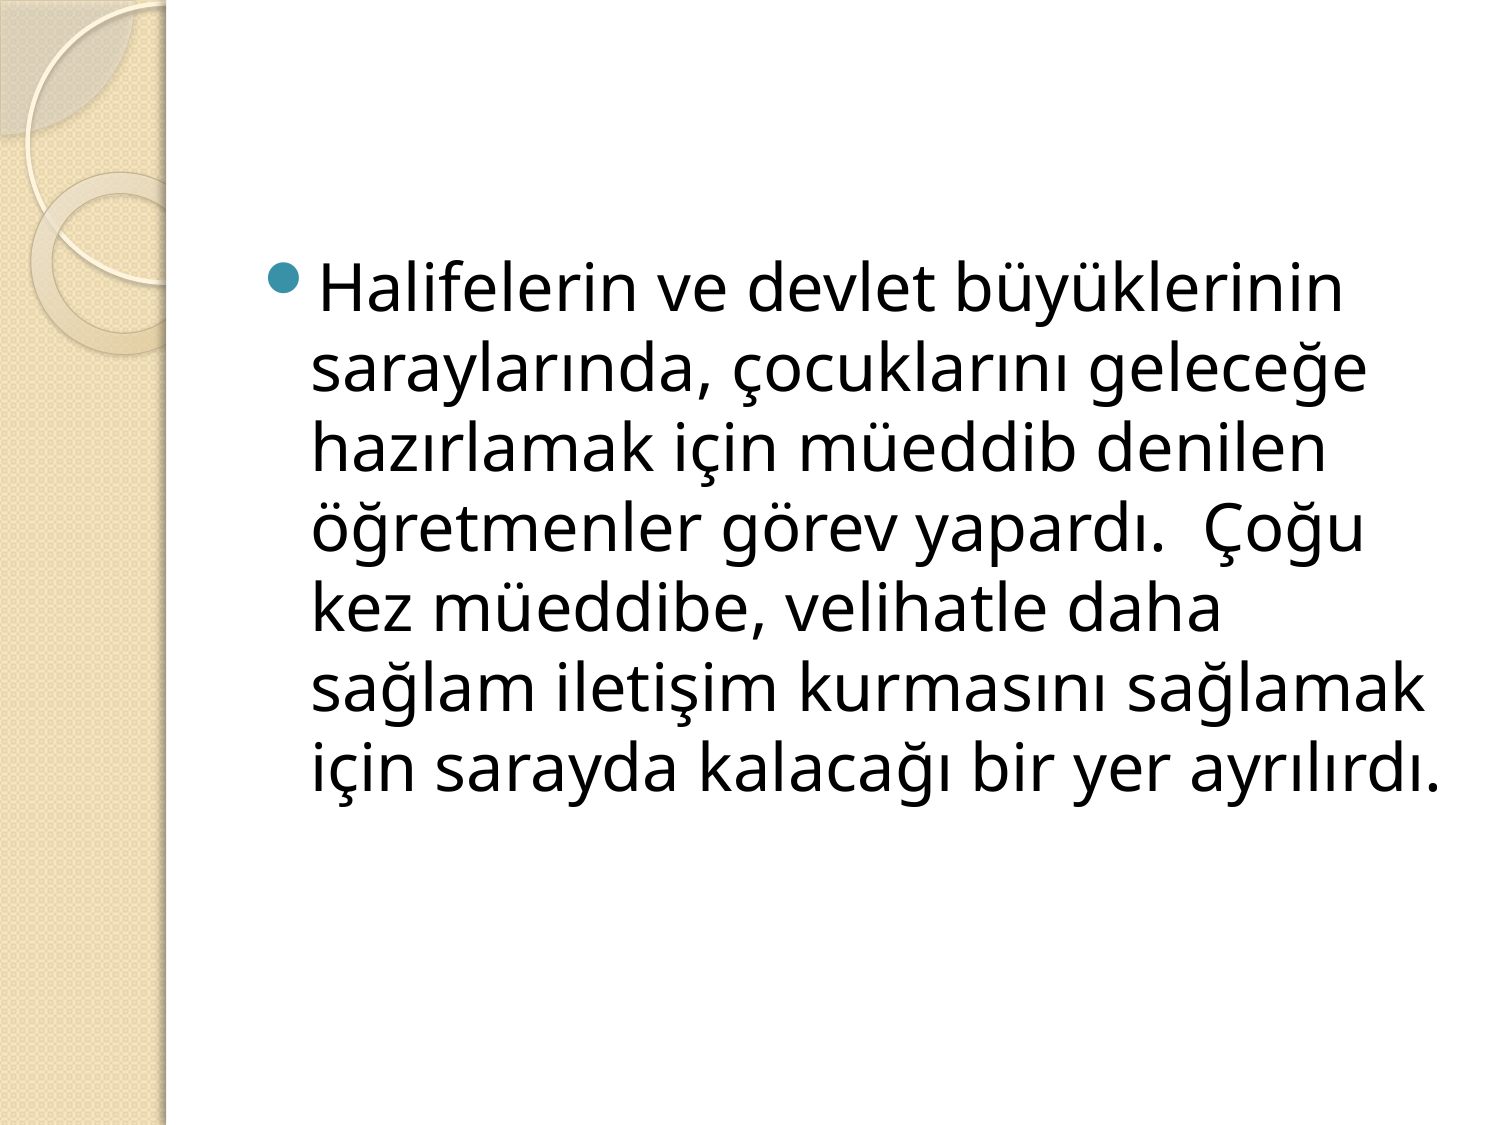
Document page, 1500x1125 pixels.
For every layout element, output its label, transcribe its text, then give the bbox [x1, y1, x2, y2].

list Halifelerin ve devlet büyüklerinin saraylarında, çocuklarını geleceğe hazırlamak için müeddib denilen öğretmenler görev yapardı. Çoğu kez müeddibe, velihatle daha sağlam iletişim kurmasını sağlamak için sarayda kalacağı bir yer ayrılırdı. [235, 237, 1466, 1025]
